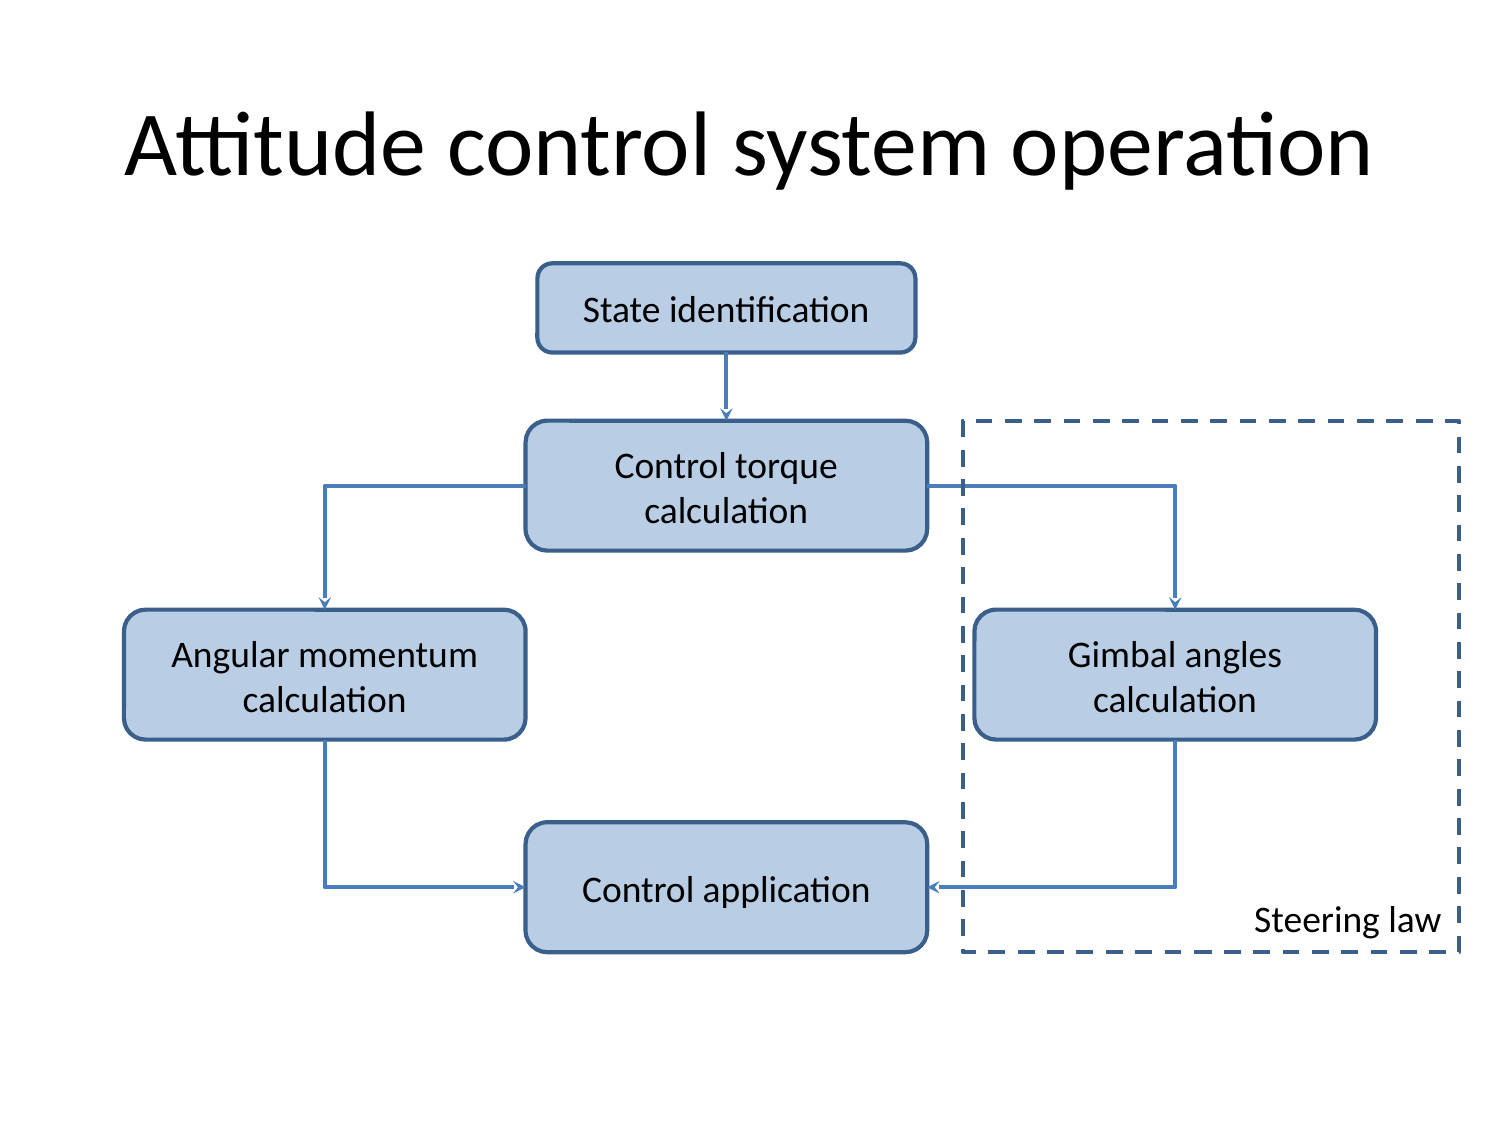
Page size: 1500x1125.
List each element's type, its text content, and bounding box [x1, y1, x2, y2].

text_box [350, 712, 500, 915]
text_box [961, 419, 1461, 954]
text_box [977, 689, 1126, 938]
text_box Steering law [1239, 887, 1457, 948]
text_box Control application [523, 820, 930, 955]
title Attitude control system operation [75, 45, 1425, 233]
text_box Control torque calculation [523, 418, 930, 553]
text_box Angular momentum calculation [121, 607, 528, 742]
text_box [324, 485, 526, 610]
text_box State identification [535, 261, 918, 355]
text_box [926, 485, 1176, 610]
